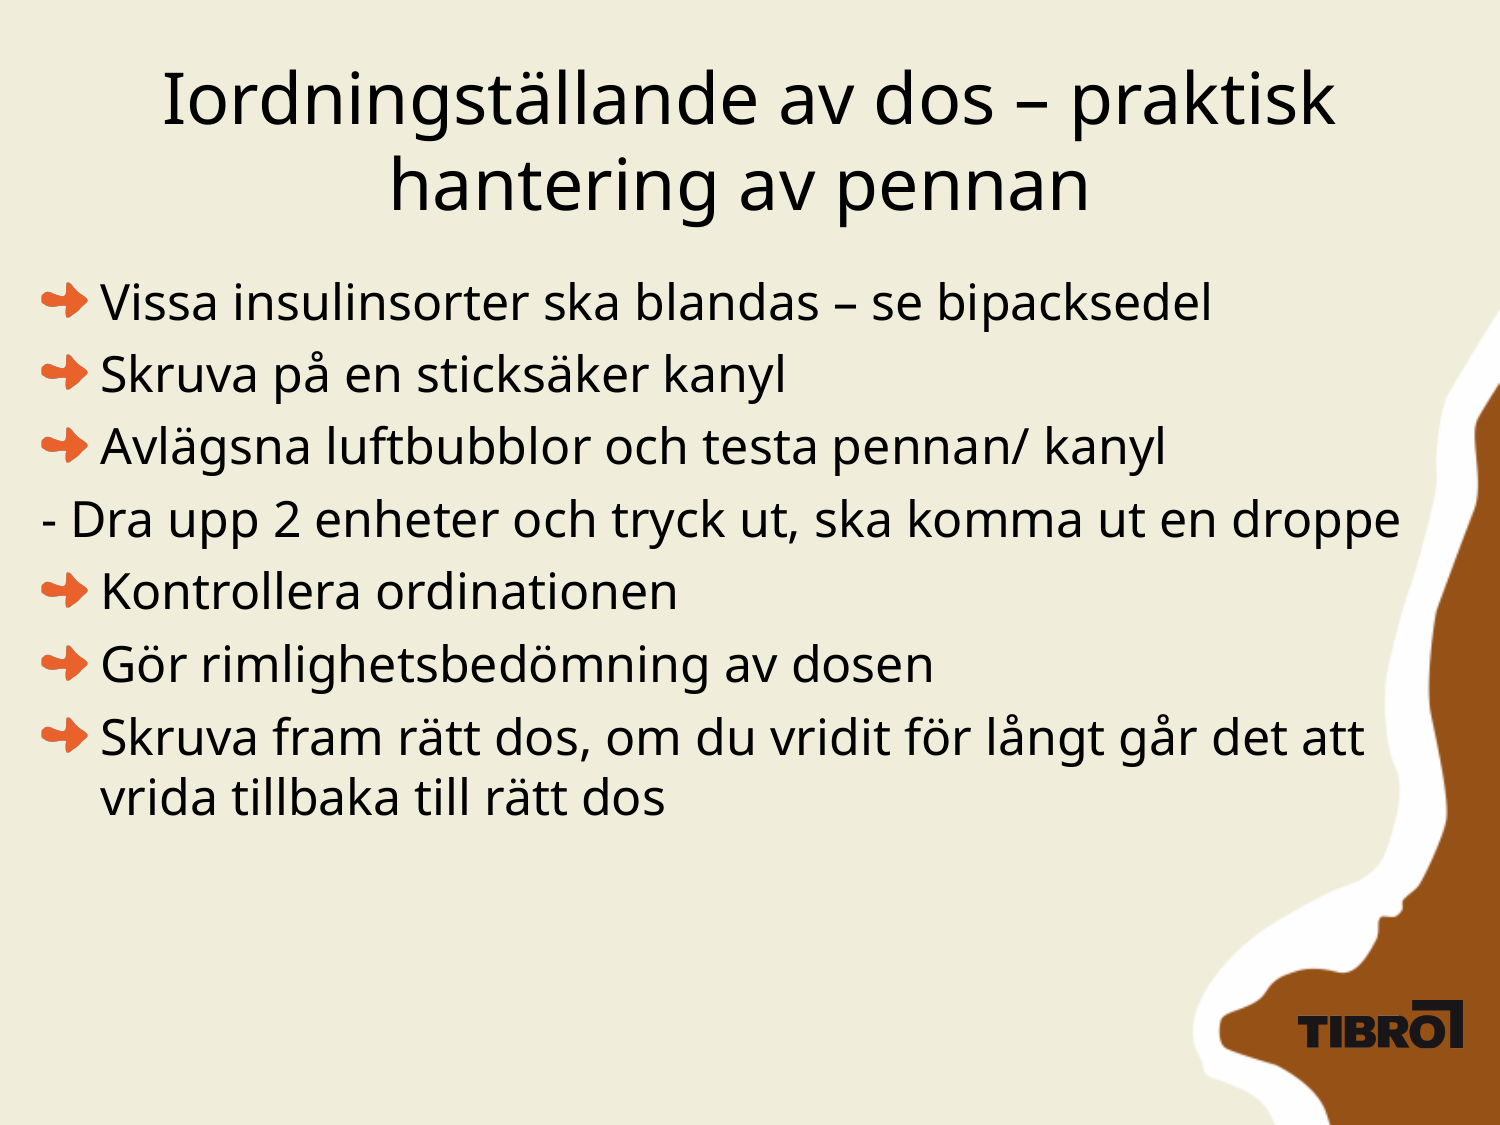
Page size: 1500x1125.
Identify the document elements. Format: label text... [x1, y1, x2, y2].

title Iordningställande av dos – praktisk hantering av pennan [75, 45, 1425, 233]
picture [41, 282, 88, 318]
picture [41, 354, 88, 390]
picture [41, 572, 88, 608]
picture [41, 645, 88, 681]
list Vissa insulinsorter ska blandas – se bipacksedel Skruva på en sticksäker kanyl Avlägsna luftbubblor och testa pennan/ kanyl - Dra upp 2 enheter och tryck ut, ska komma ut en droppe Kontrollera ordinationen Gör rimlighetsbedömning av dosen Skruva fram rätt dos, om du vridit för långt går det att vrida tillbaka till rätt dos [26, 262, 1425, 937]
picture [41, 717, 88, 753]
picture [41, 427, 88, 463]
picture [1023, 45, 1500, 1125]
